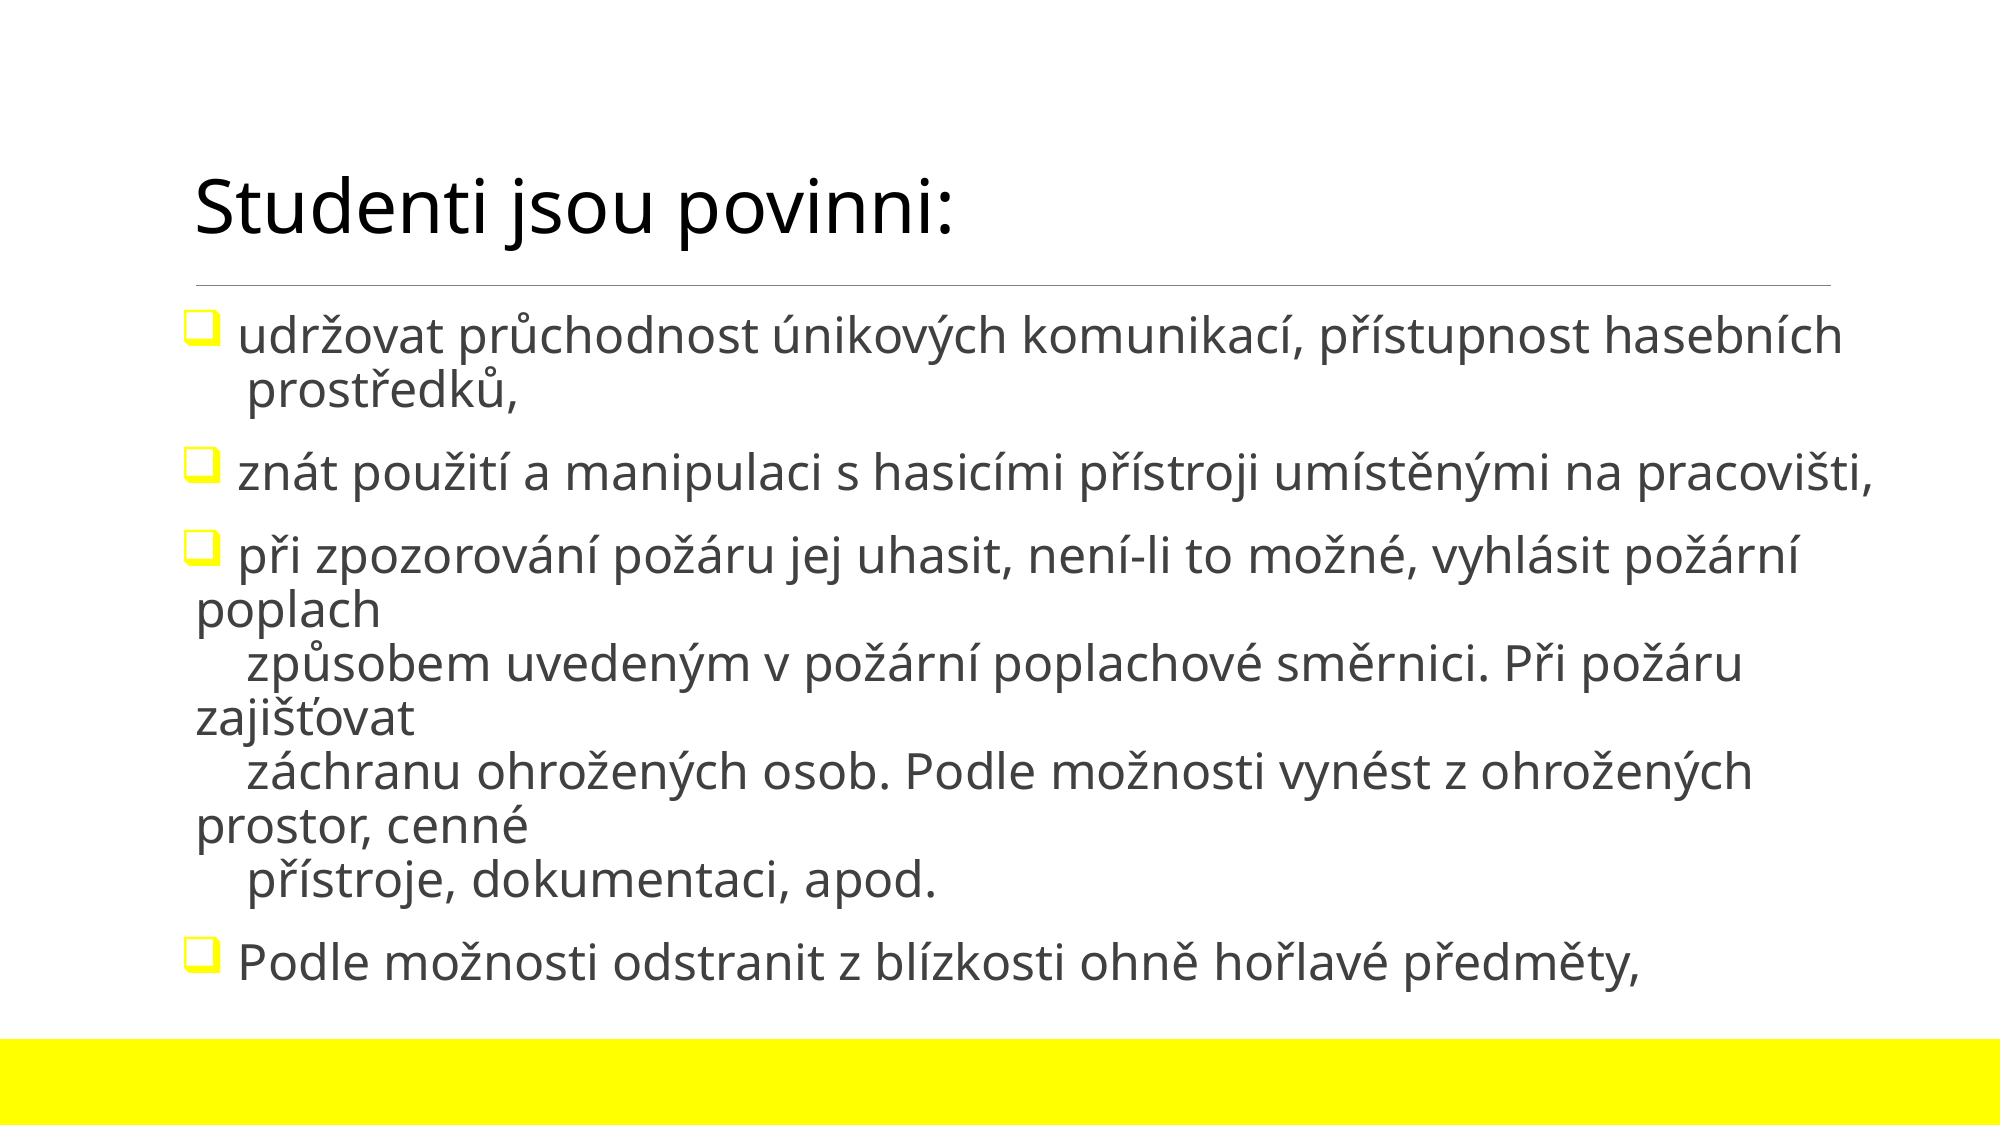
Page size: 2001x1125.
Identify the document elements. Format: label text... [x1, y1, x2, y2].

text_box Studenti jsou povinni: [180, 150, 1180, 256]
list udržovat průchodnost únikových komunikací, přístupnost hasebních prostředků, znát použití a manipulaci s hasicími přístroji umístěnými na pracovišti, při zpozorování požáru jej uhasit, není-li to možné, vyhlásit požární poplach způsobem uvedeným v požární poplachové směrnici. Při požáru zajišťovat záchranu ohrožených osob. Podle možnosti vynést z ohrožených prostor, cenné přístroje, dokumentaci, apod. Podle možnosti odstranit z blízkosti ohně hořlavé předměty, [180, 302, 1948, 963]
